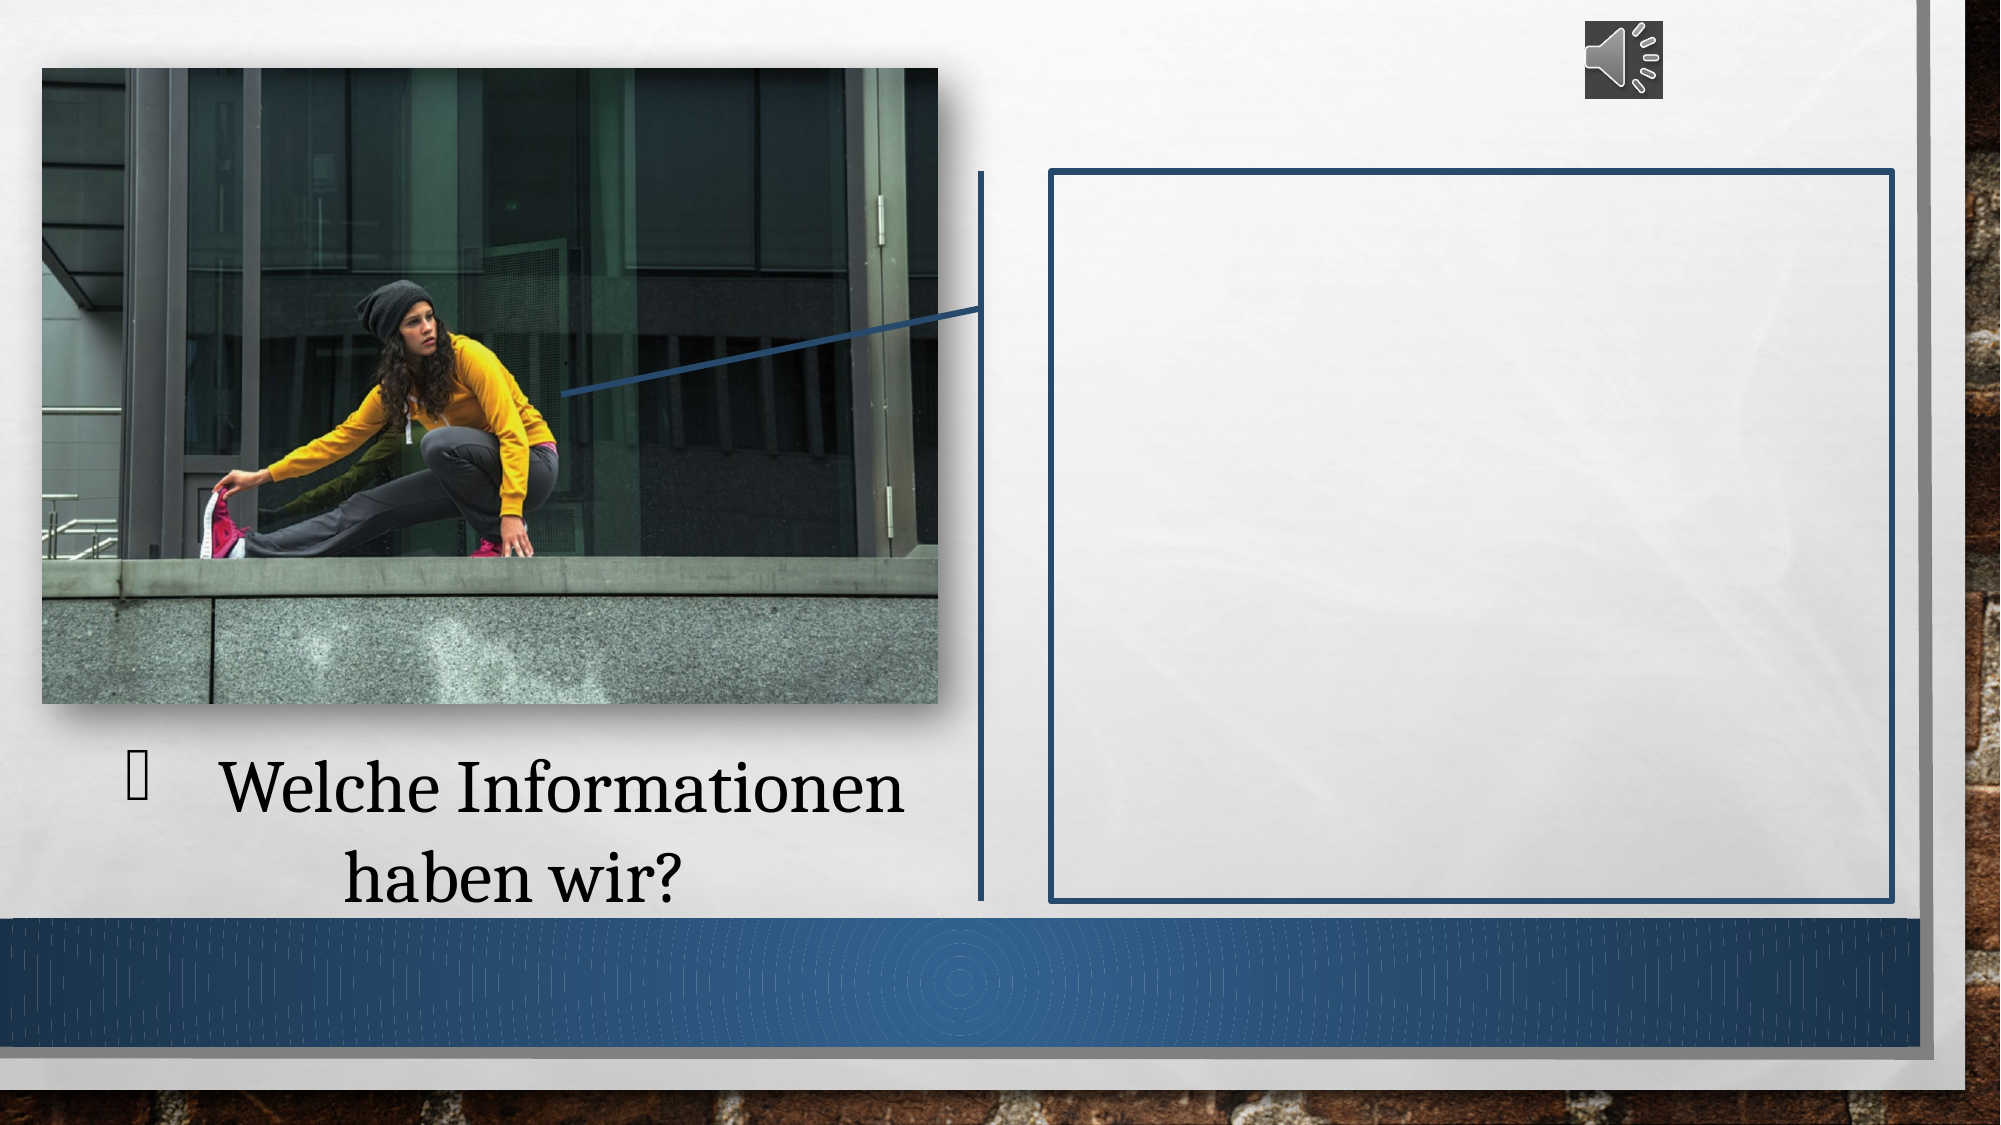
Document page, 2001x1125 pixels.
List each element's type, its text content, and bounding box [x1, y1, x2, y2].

picture [1583, 19, 1665, 101]
picture [42, 68, 938, 704]
text_box [938, 171, 983, 901]
picture [0, 0, 2000, 1125]
text_box [1050, 170, 1894, 903]
text_box Welche Informationen haben wir? [0, 729, 1052, 925]
